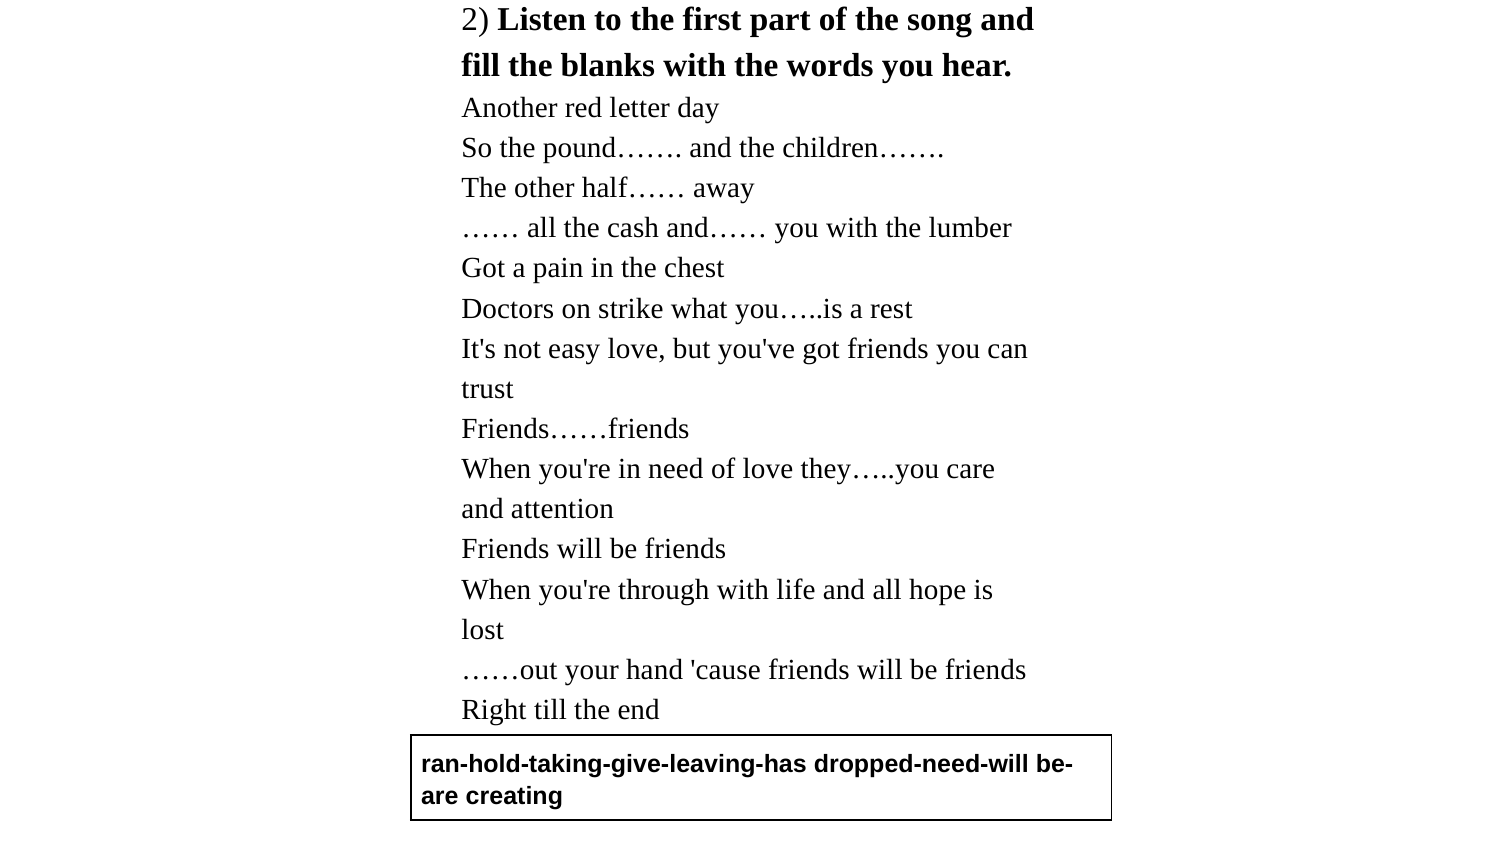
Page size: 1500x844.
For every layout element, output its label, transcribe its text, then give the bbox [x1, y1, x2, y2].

table_header ran-hold-taking-give-leaving-has dropped-need-will be-are creating [412, 736, 1111, 819]
text_box 2) Listen to the first part of the song and fill the blanks with the words you hear. Another red letter day So the pound……. and the children……. The other half…… away …… all the cash and…… you with the lumber Got a pain in the chest Doctors on strike what you…..is a rest It's not easy love, but you've got friends you can trust Friends……friends When you're in need of love they…..you care and attention Friends will be friends When you're through with life and all hope is lost ……out your hand 'cause friends will be friends Right till the end [446, 0, 1054, 717]
